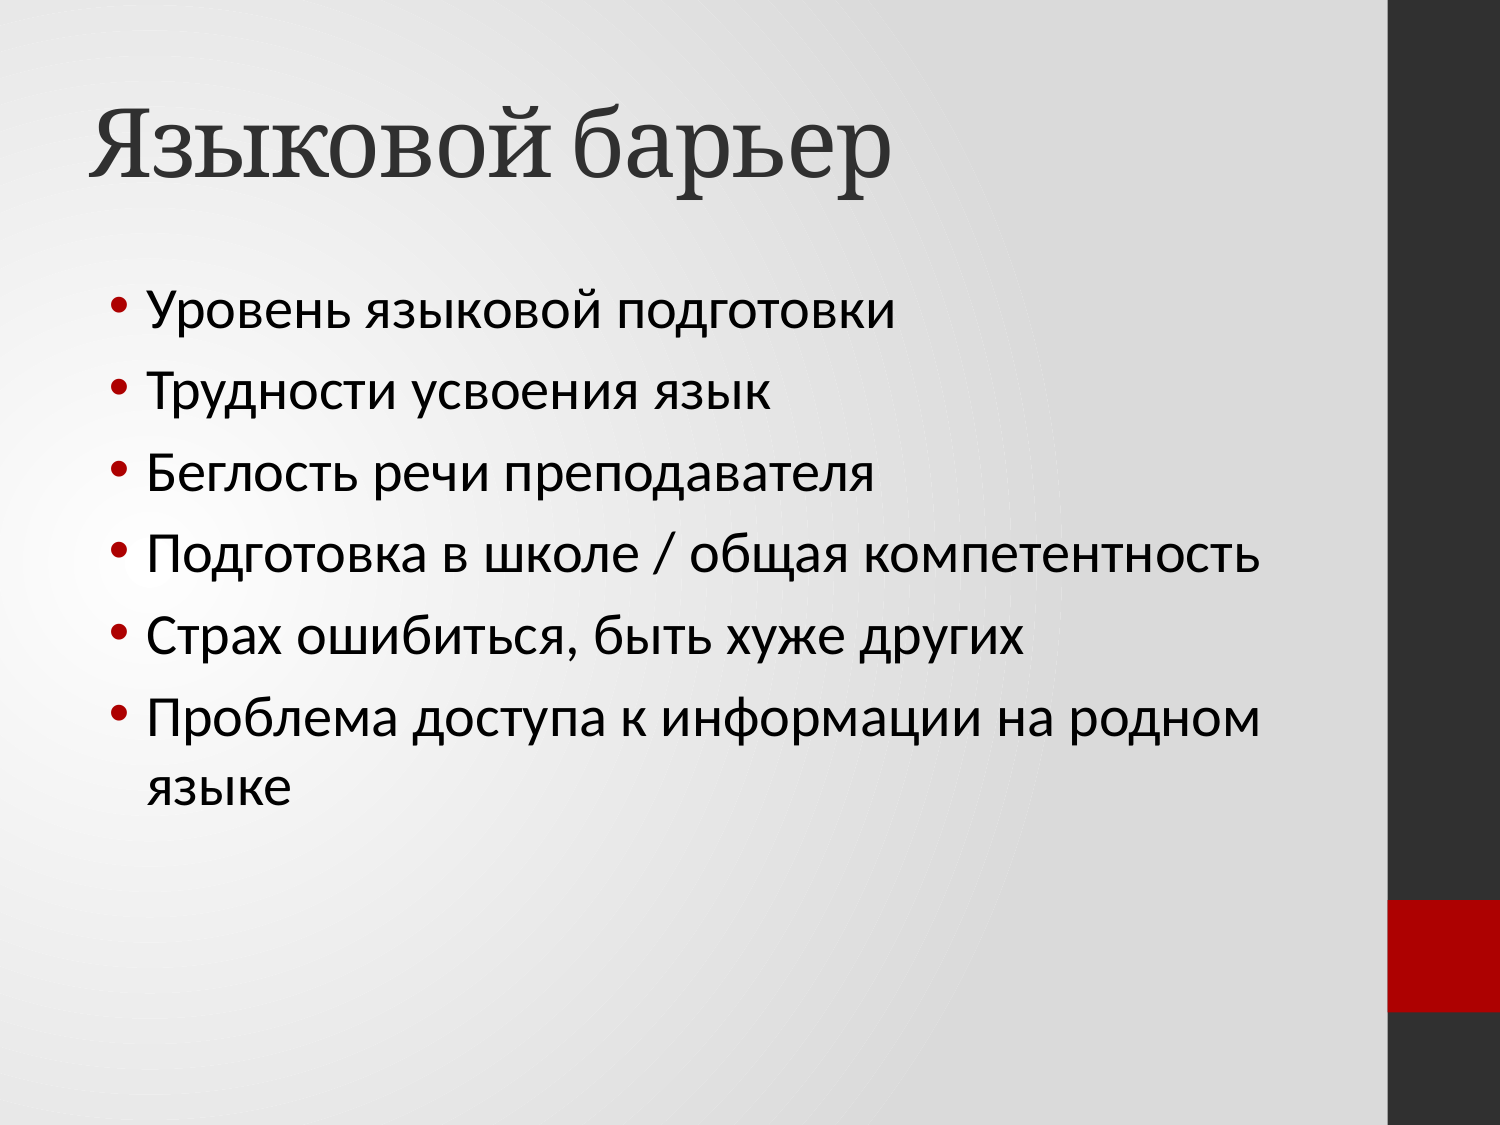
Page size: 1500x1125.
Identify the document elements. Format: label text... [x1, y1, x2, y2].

list Уровень языковой подготовки Трудности усвоения язык Беглость речи преподавателя Подготовка в школе / общая компетентность Страх ошибиться, быть хуже других Проблема доступа к информации на родном языке [75, 262, 1325, 1050]
title Языковой барьер [75, 45, 1325, 233]
